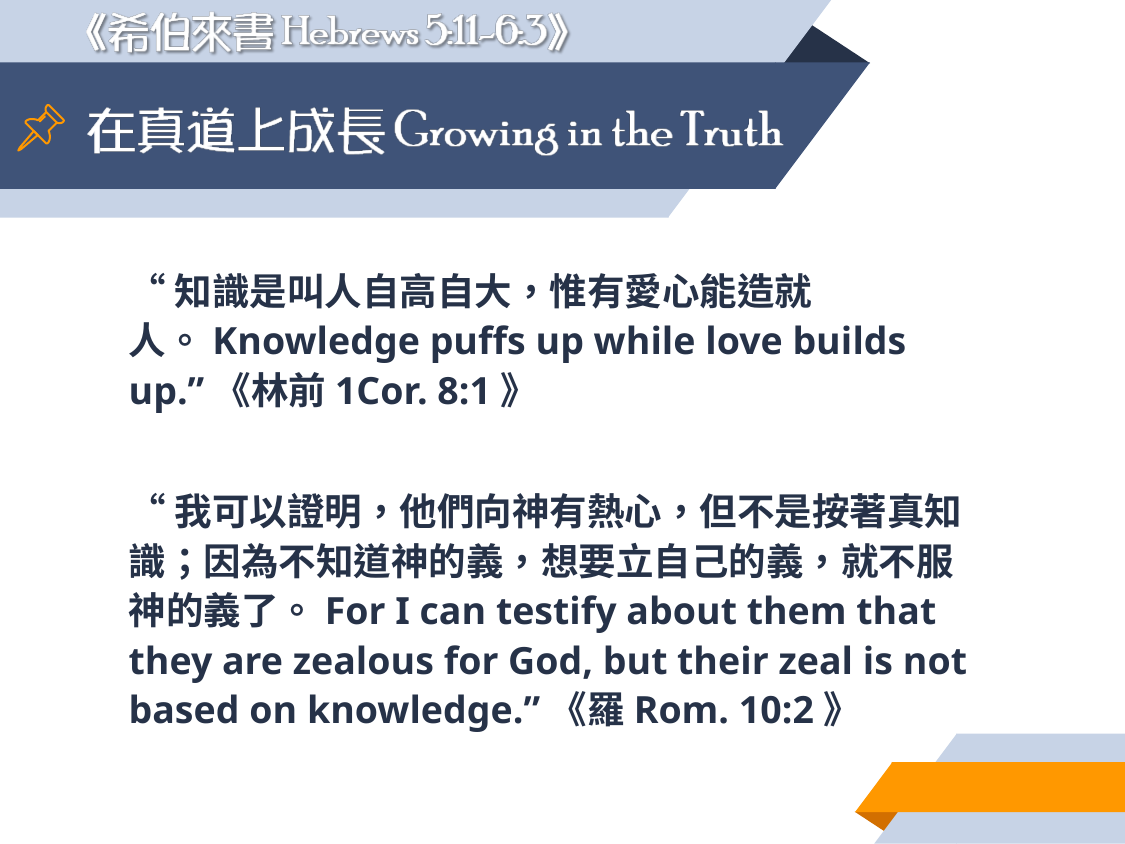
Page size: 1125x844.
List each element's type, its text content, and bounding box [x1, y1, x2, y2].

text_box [18, 104, 50, 151]
list “知識是叫人自高自大，惟有愛心能造就人。Knowledge puffs up while love builds up.”《林前1Cor. 8:1》 “我可以證明，他們向神有熱心，但不是按著真知識；因為不知道神的義，想要立自己的義，就不服神的義了。For I can testify about them that they are zealous for God, but their zeal is not based on knowledge.”《羅Rom. 10:2》 [107, 252, 995, 779]
picture [39, 0, 857, 189]
